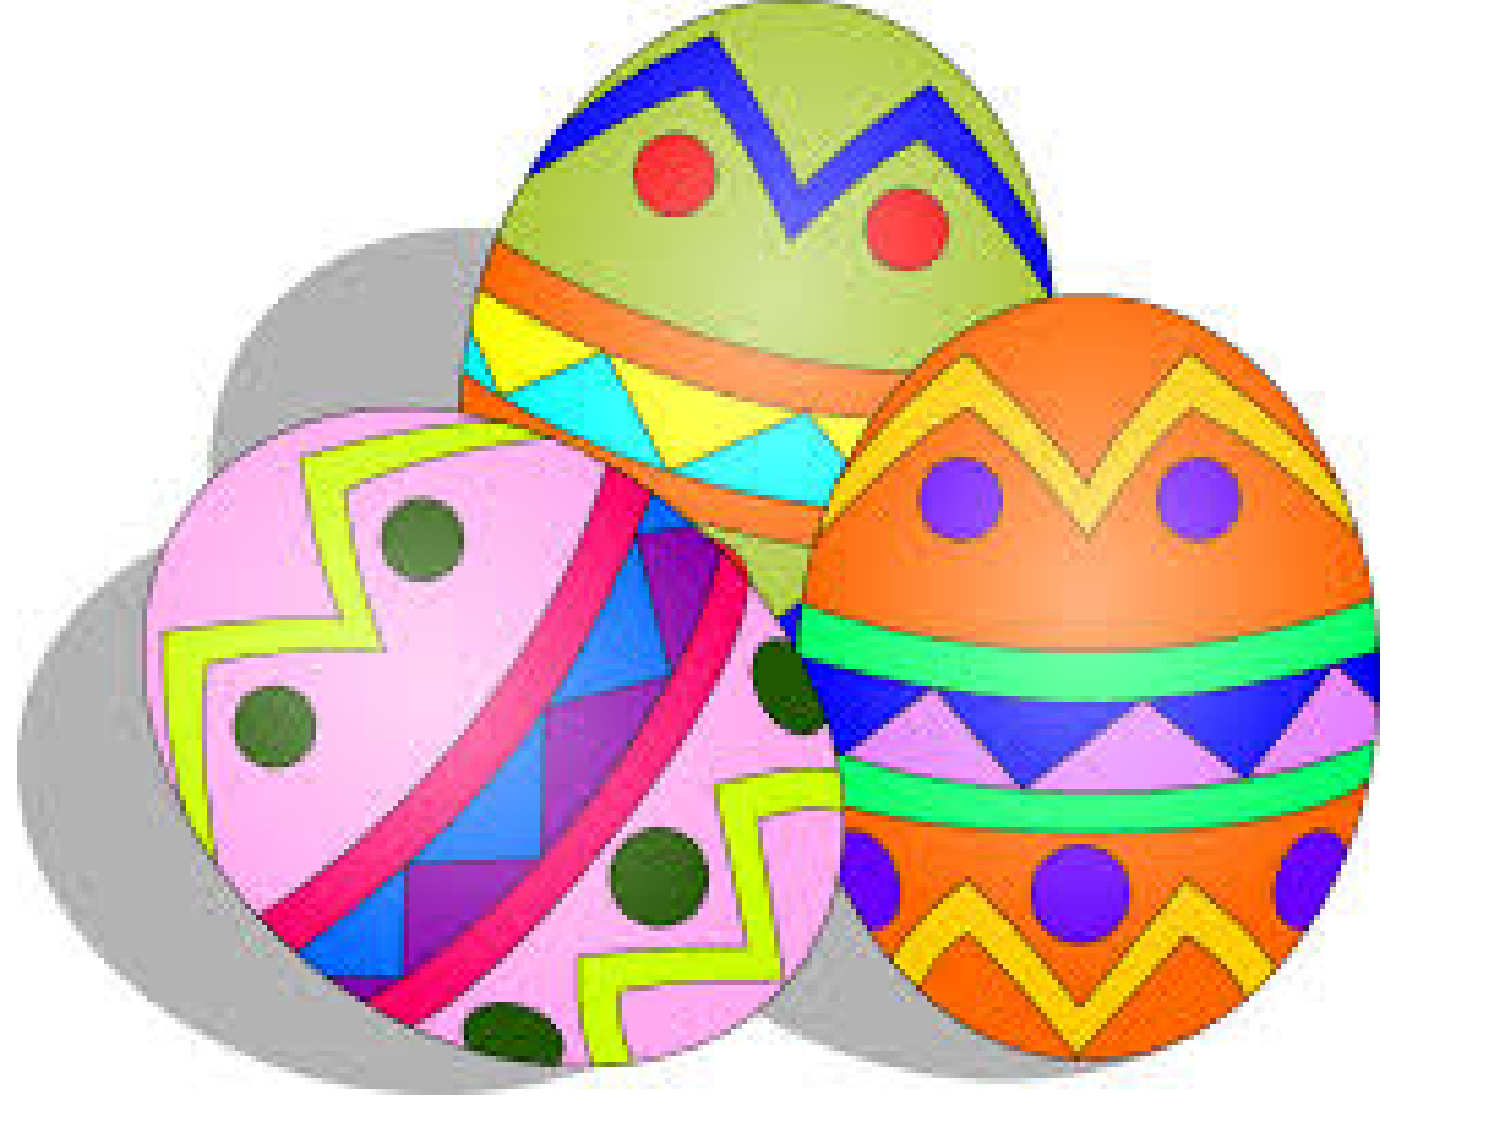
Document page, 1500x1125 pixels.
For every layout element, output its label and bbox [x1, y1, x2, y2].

picture [17, 0, 1380, 1095]
